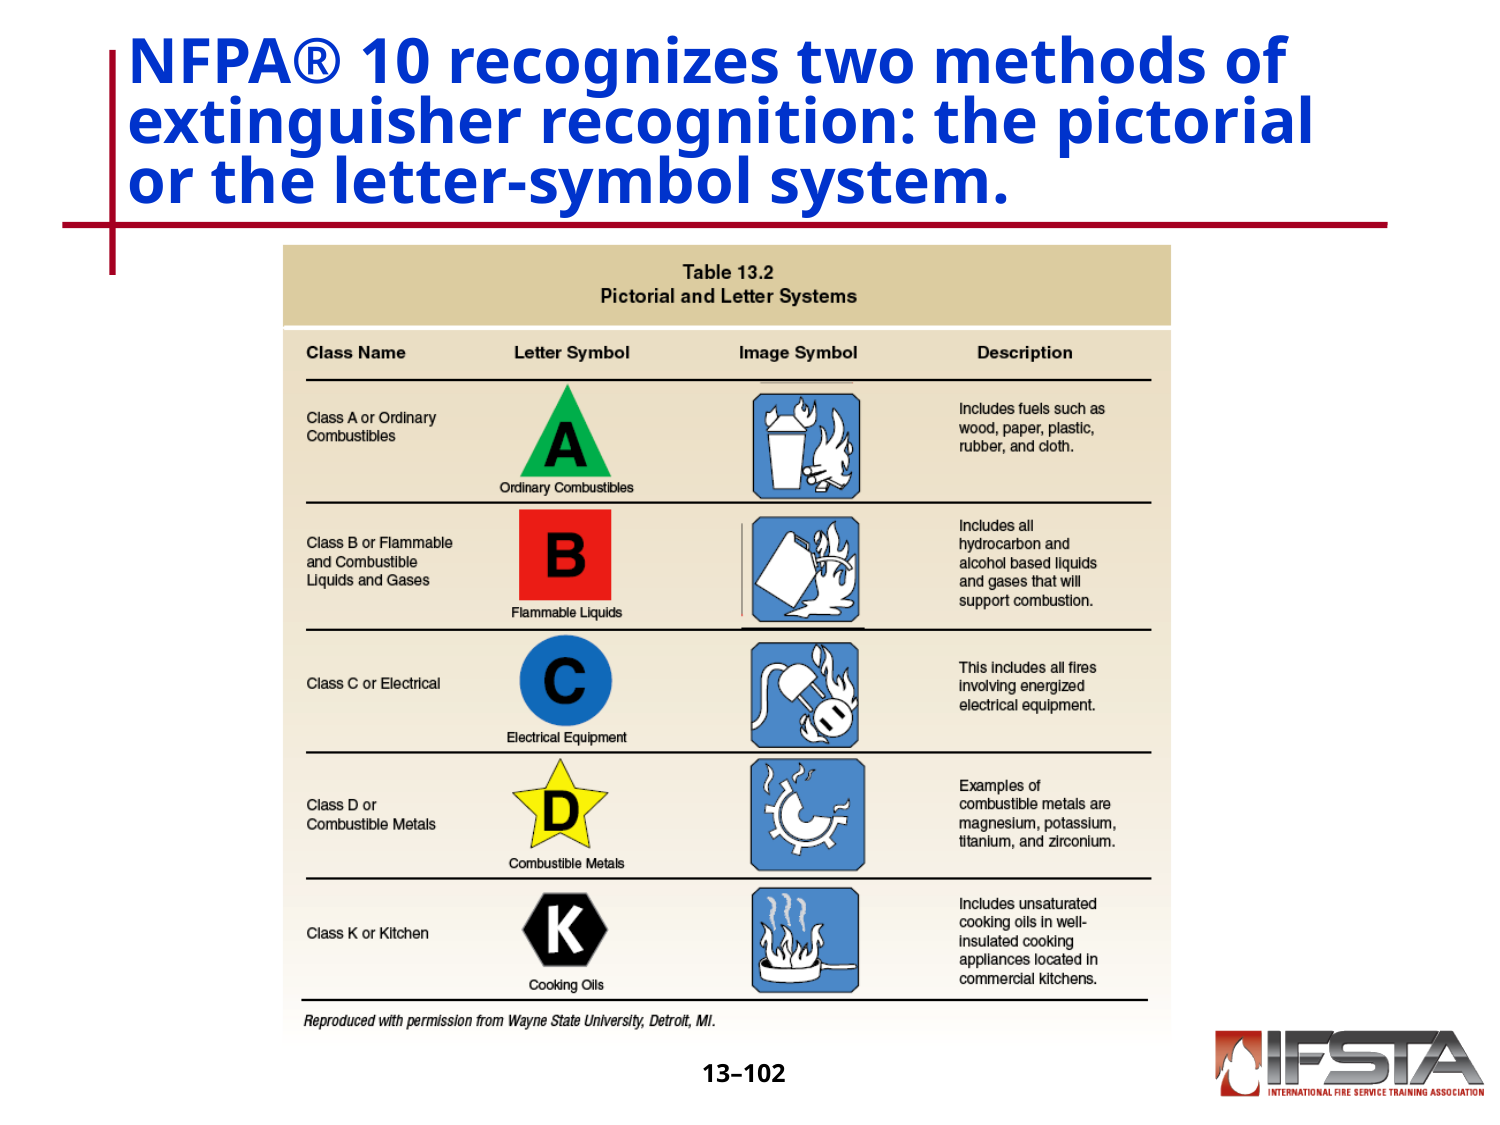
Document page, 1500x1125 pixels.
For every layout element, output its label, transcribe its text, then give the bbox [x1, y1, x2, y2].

slide_number 13–101 [587, 1058, 900, 1125]
picture [1215, 1030, 1485, 1099]
title NFPA® 10 recognizes two methods of extinguisher recognition: the pictorial or the letter-symbol system. [112, 28, 1388, 179]
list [274, 237, 1178, 1051]
